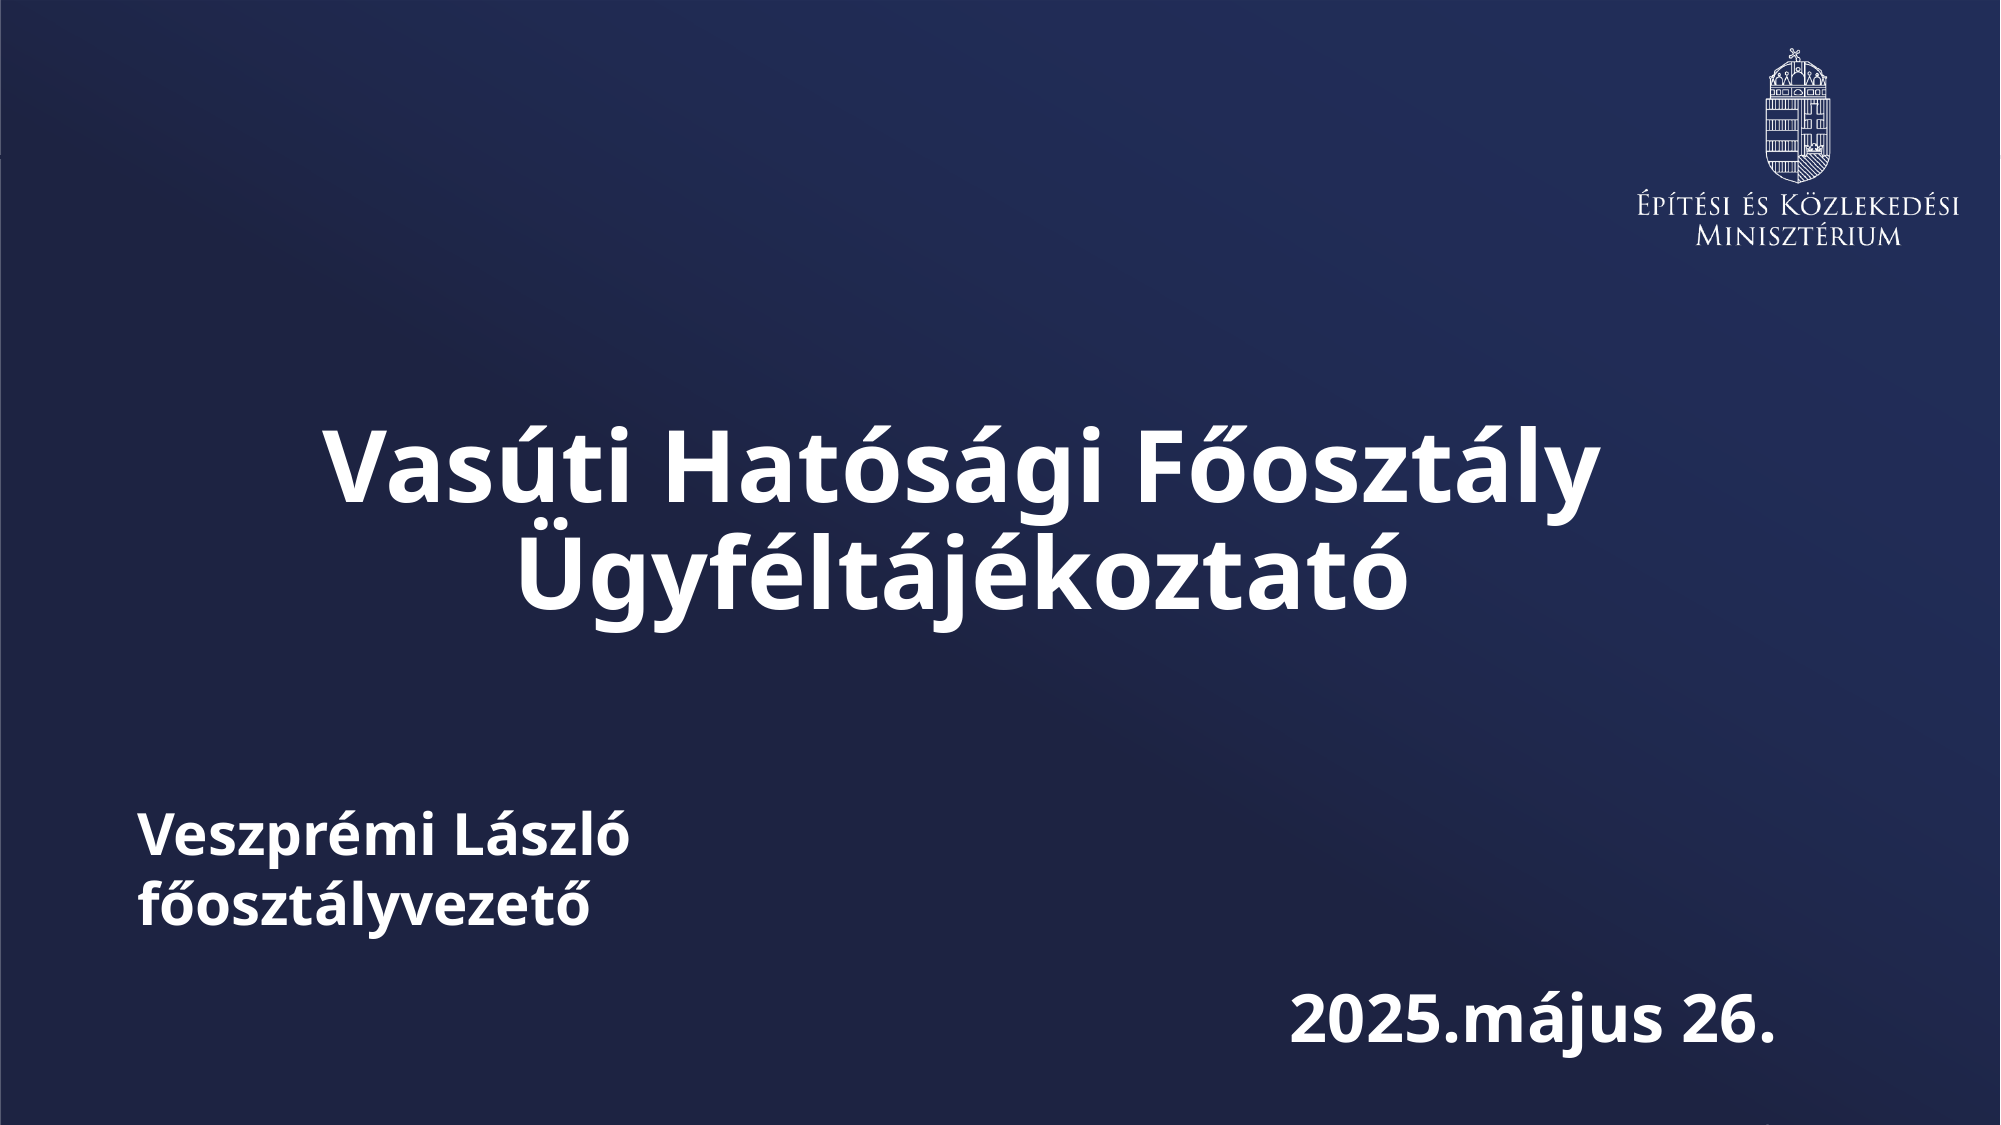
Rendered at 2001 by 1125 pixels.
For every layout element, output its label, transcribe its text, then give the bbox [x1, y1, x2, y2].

subtitle Veszprémi László főosztályvezető [122, 789, 968, 1032]
title Vasúti Hatósági Főosztály Ügyféltájékoztató [212, 247, 1713, 639]
text_box 2025.május 26. . [1138, 978, 1793, 1125]
picture [0, 0, 2001, 1125]
